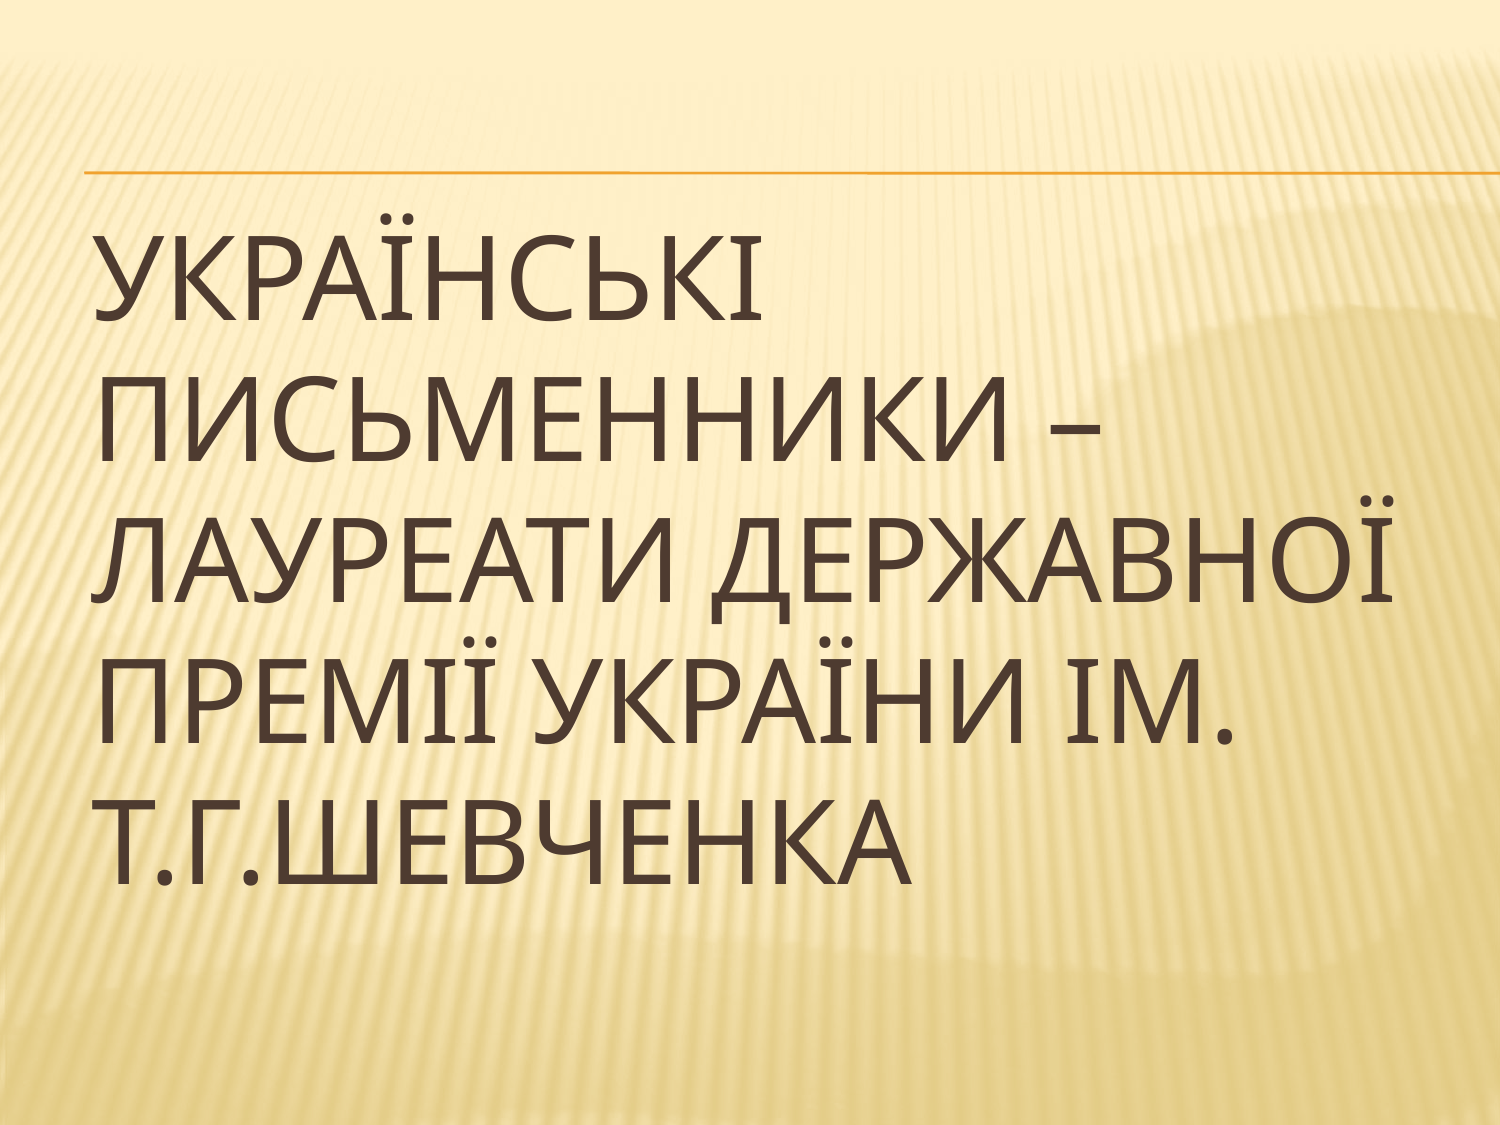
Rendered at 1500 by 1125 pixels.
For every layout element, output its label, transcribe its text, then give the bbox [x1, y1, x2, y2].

title Українські письменники – лауреати Державної премії України ім. Т.Г.Шевченка [76, 172, 1427, 939]
